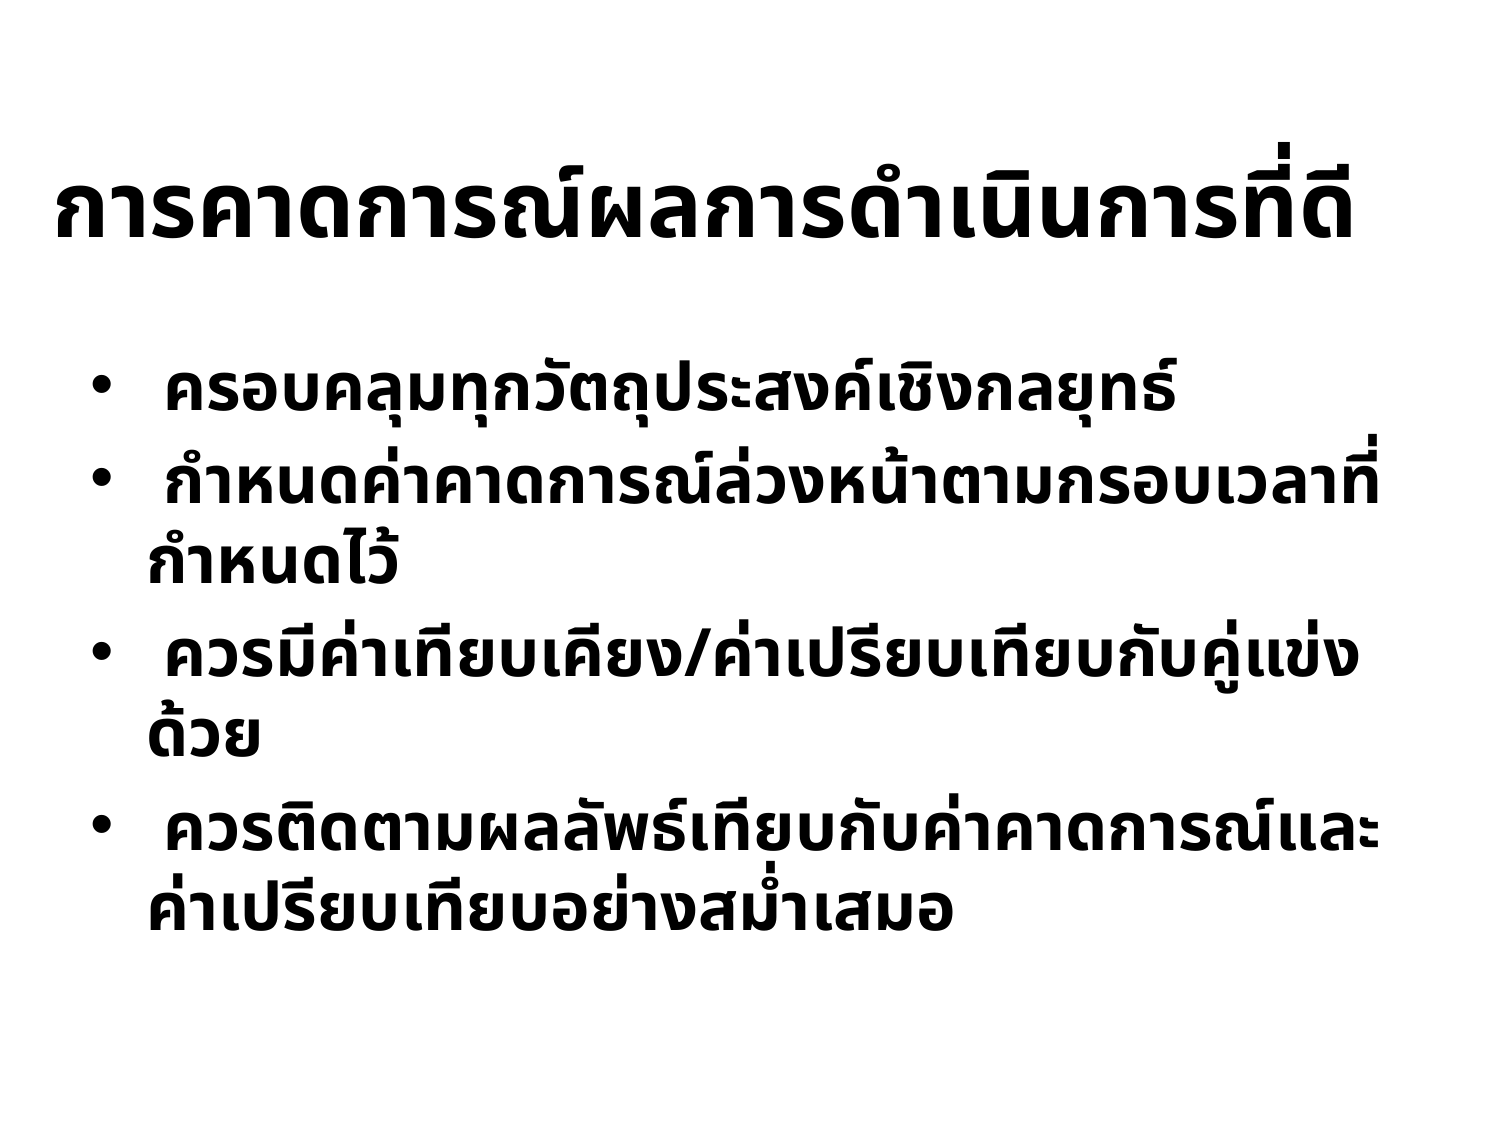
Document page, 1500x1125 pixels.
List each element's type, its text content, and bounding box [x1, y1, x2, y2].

list ครอบคลุมทุกวัตถุประสงค์เชิงกลยุทธ์ กำหนดค่าคาดการณ์ล่วงหน้าตามกรอบเวลาที่กำหนดไว้ ควรมีค่าเทียบเคียง/ค่าเปรียบเทียบกับคู่แข่งด้วย ควรติดตามผลลัพธ์เทียบกับค่าคาดการณ์และค่าเปรียบเทียบอย่างสม่ำเสมอ [75, 335, 1425, 1079]
title การคาดการณ์ผลการดำเนินการที่ดี [30, 113, 1381, 289]
